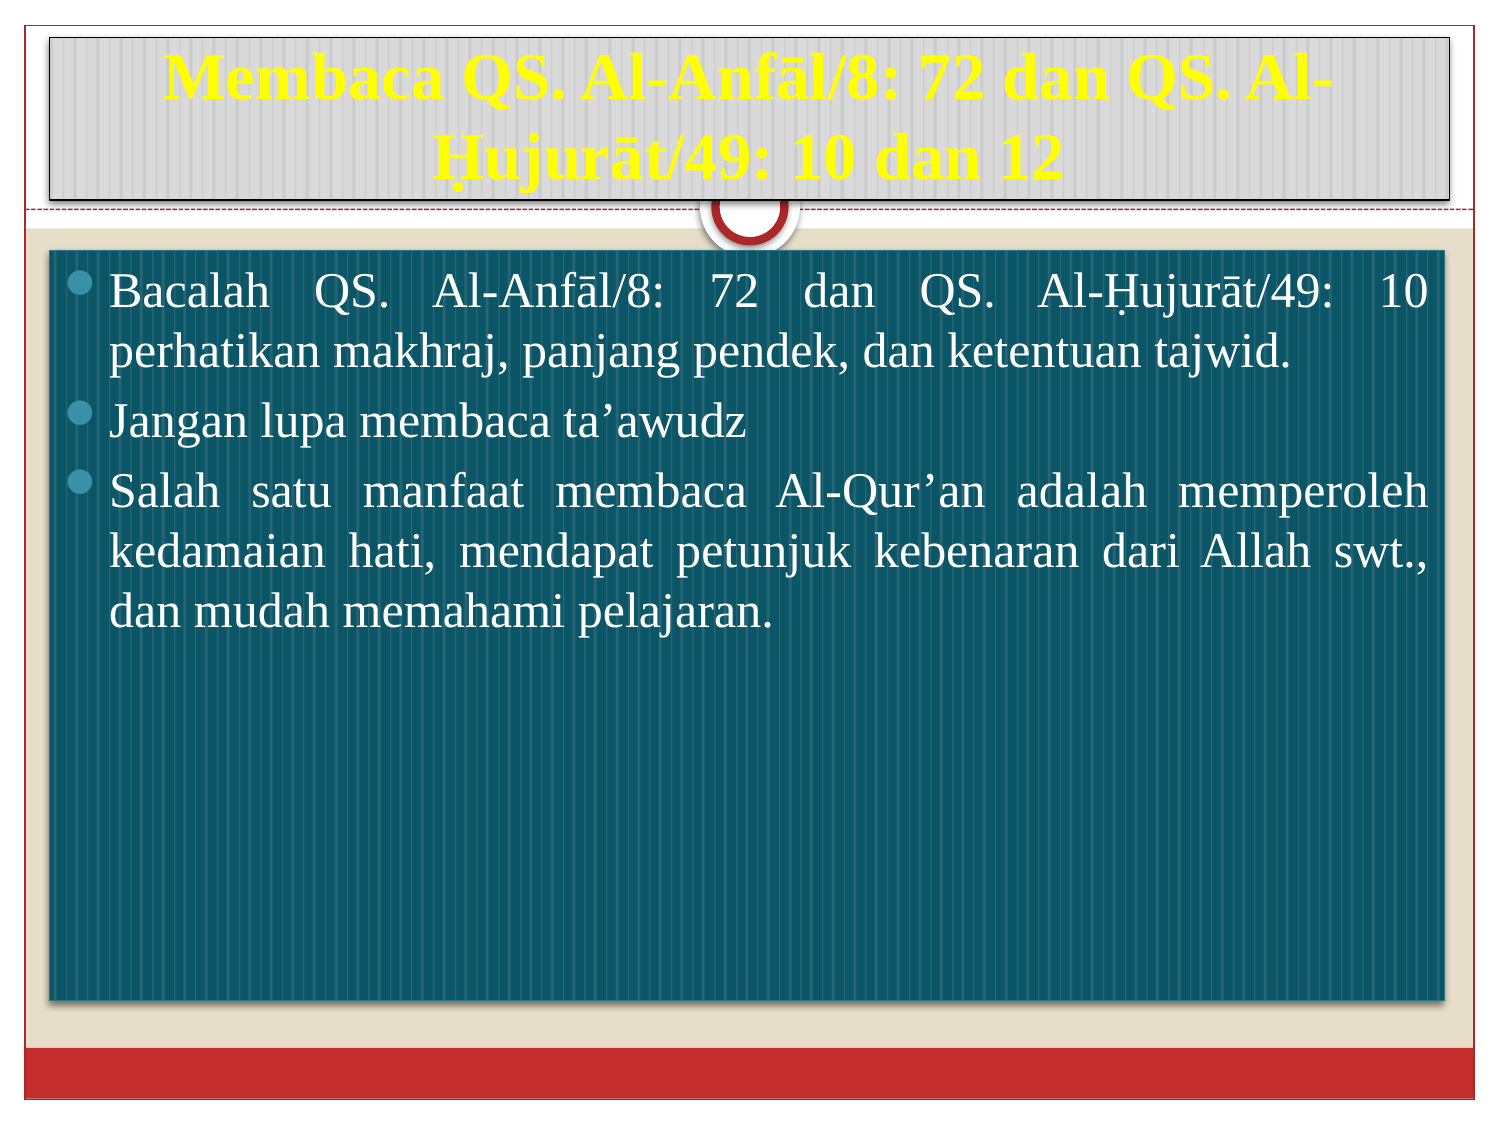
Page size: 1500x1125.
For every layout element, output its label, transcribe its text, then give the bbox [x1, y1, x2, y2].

list Bacalah QS. Al-Anfāl/8: 72 dan QS. Al-Ḥujurāt/49: 10 perhatikan makhraj, panjang pendek, dan ketentuan tajwid. Jangan lupa membaca ta’awudz Salah satu manfaat membaca Al-Qur’an adalah memperoleh kedamaian hati, mendapat petunjuk kebenaran dari Allah swt., dan mudah memahami pelajaran. [49, 250, 1445, 1001]
title Membaca QS. Al-Anfāl/8: 72 dan QS. Al-Ḥujurāt/49: 10 dan 12 [49, 37, 1450, 201]
